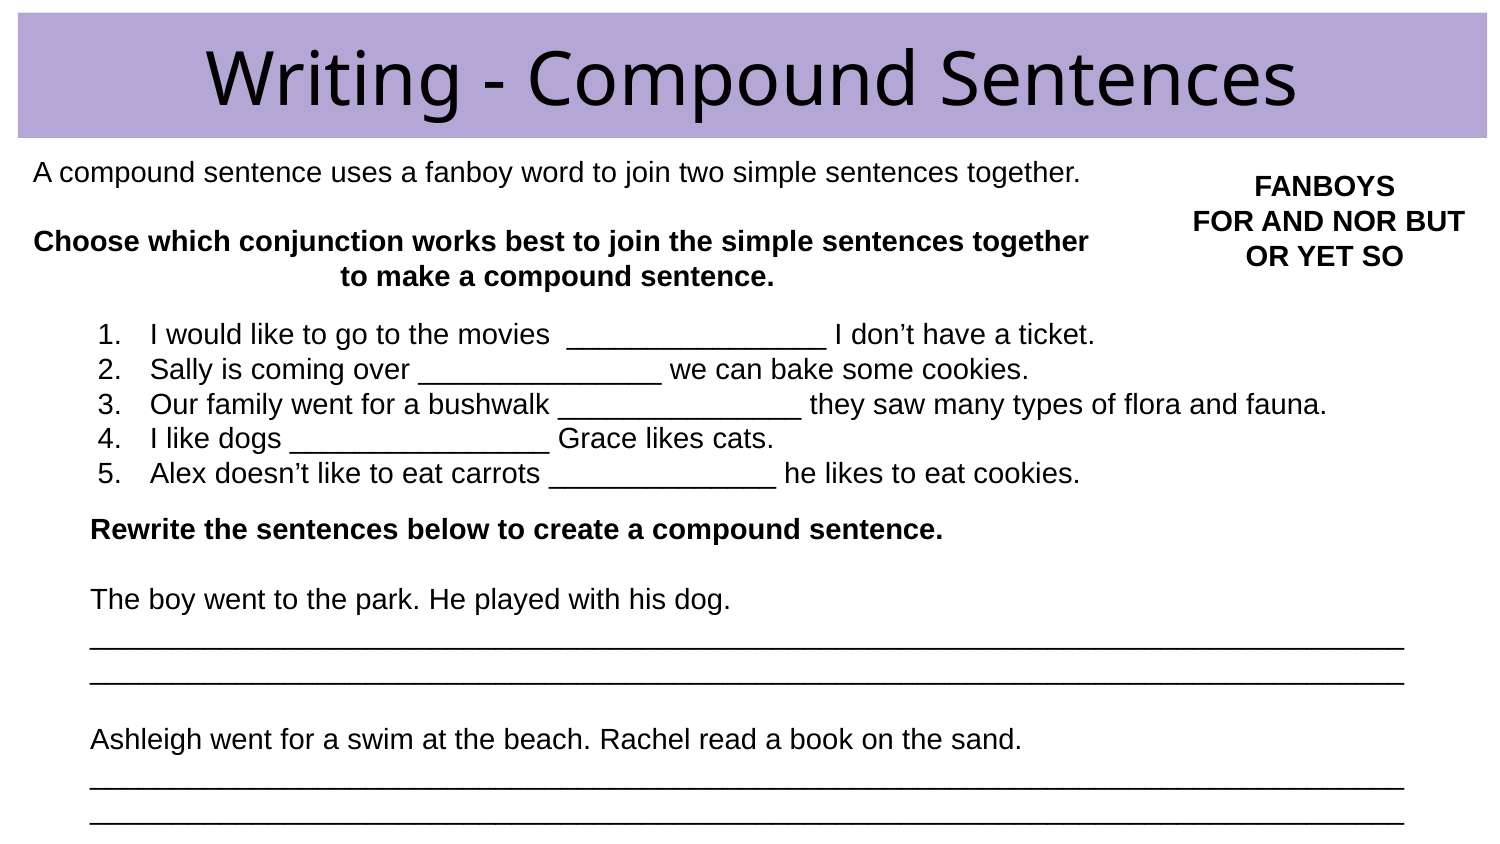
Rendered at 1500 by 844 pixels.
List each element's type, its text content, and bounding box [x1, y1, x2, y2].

text_box FANBOYS FOR AND NOR BUT OR YET SO [1171, 152, 1488, 286]
text_box I would like to go to the movies ________________ I don’t have a ticket. Sally is coming over _______________ we can bake some cookies. Our family went for a bushwalk _______________ they saw many types of flora and fauna. I like dogs ________________ Grace likes cats. Alex doesn’t like to eat carrots ______________ he likes to eat cookies. [59, 300, 1441, 507]
title Writing - Compound Sentences [17, 12, 1488, 138]
text_box A compound sentence uses a fanboy word to join two simple sentences together. Choose which conjunction works best to join the simple sentences together to make a compound sentence. [17, 137, 1106, 300]
text_box Rewrite the sentences below to create a compound sentence. The boy went to the park. He played with his dog. _________________________________________________________________________________ _________________________________________________________________________________ Ashleigh went for a swim at the beach. Rachel read a book on the sand. __________________________________________________________________________________________________________________________________________________________________ [75, 495, 1430, 835]
